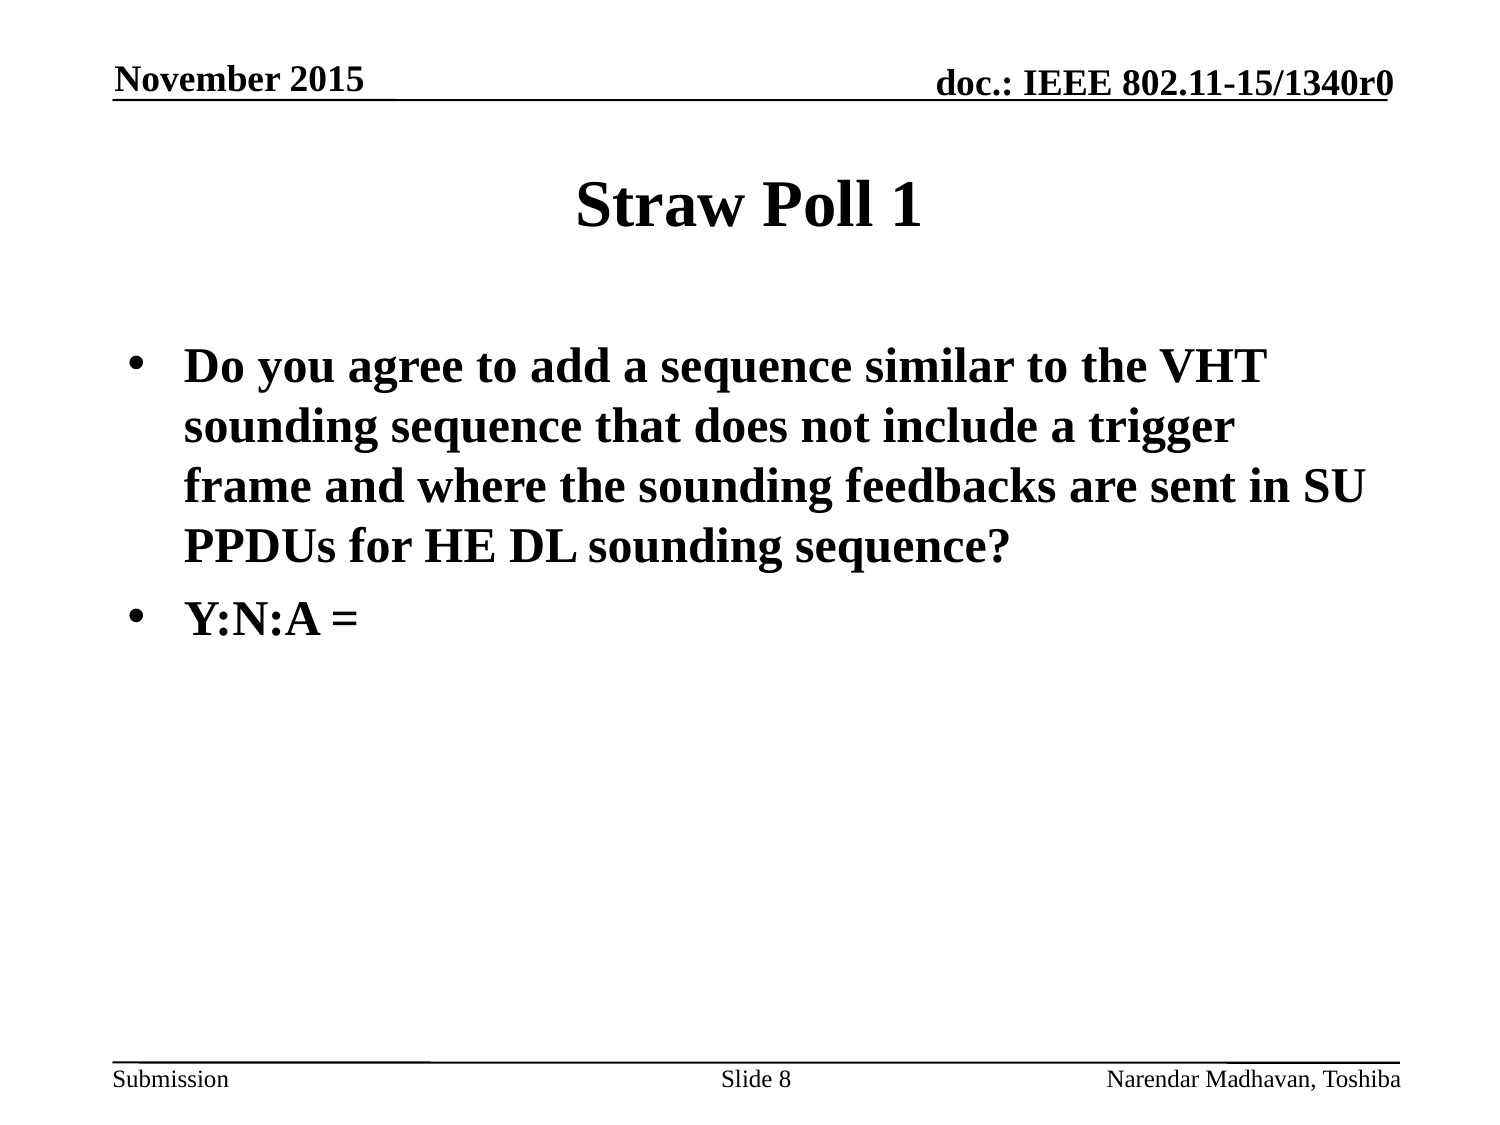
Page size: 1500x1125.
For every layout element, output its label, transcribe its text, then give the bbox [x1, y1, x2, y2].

footer Narendar Madhavan, Toshiba [878, 1061, 1402, 1093]
slide_number Slide 8 [712, 1061, 800, 1123]
title Straw Poll 1 [112, 112, 1388, 288]
list Do you agree to add a sequence similar to the VHT sounding sequence that does not include a trigger frame and where the sounding feedbacks are sent in SU PPDUs for HE DL sounding sequence? Y:N:A = [112, 324, 1388, 1000]
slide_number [114, 54, 423, 100]
